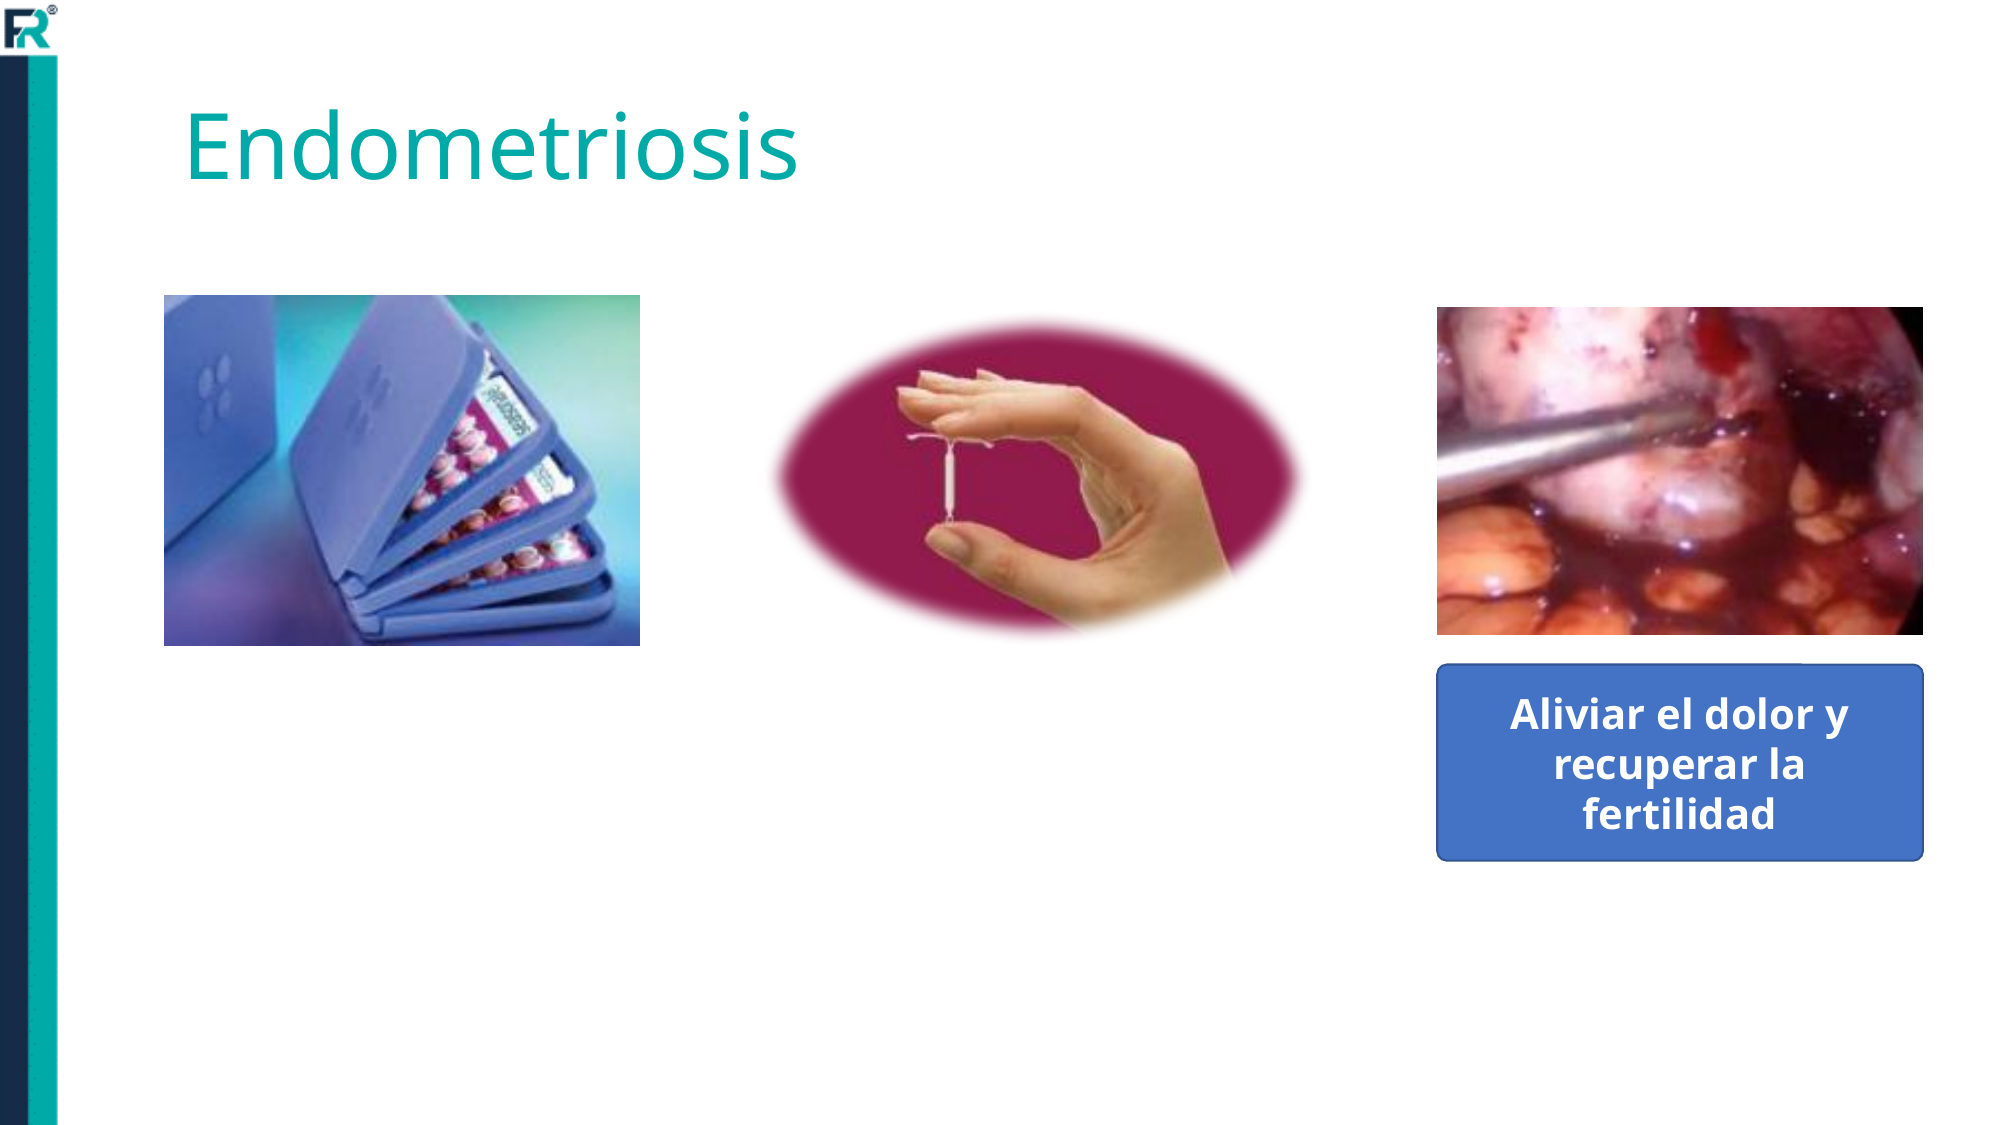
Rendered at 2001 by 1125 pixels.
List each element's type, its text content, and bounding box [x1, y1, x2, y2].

title Endometriosis [125, 41, 859, 260]
text_box Aliviar el dolor y recuperar la fertilidad [1436, 663, 1924, 862]
picture [0, 0, 2001, 1125]
